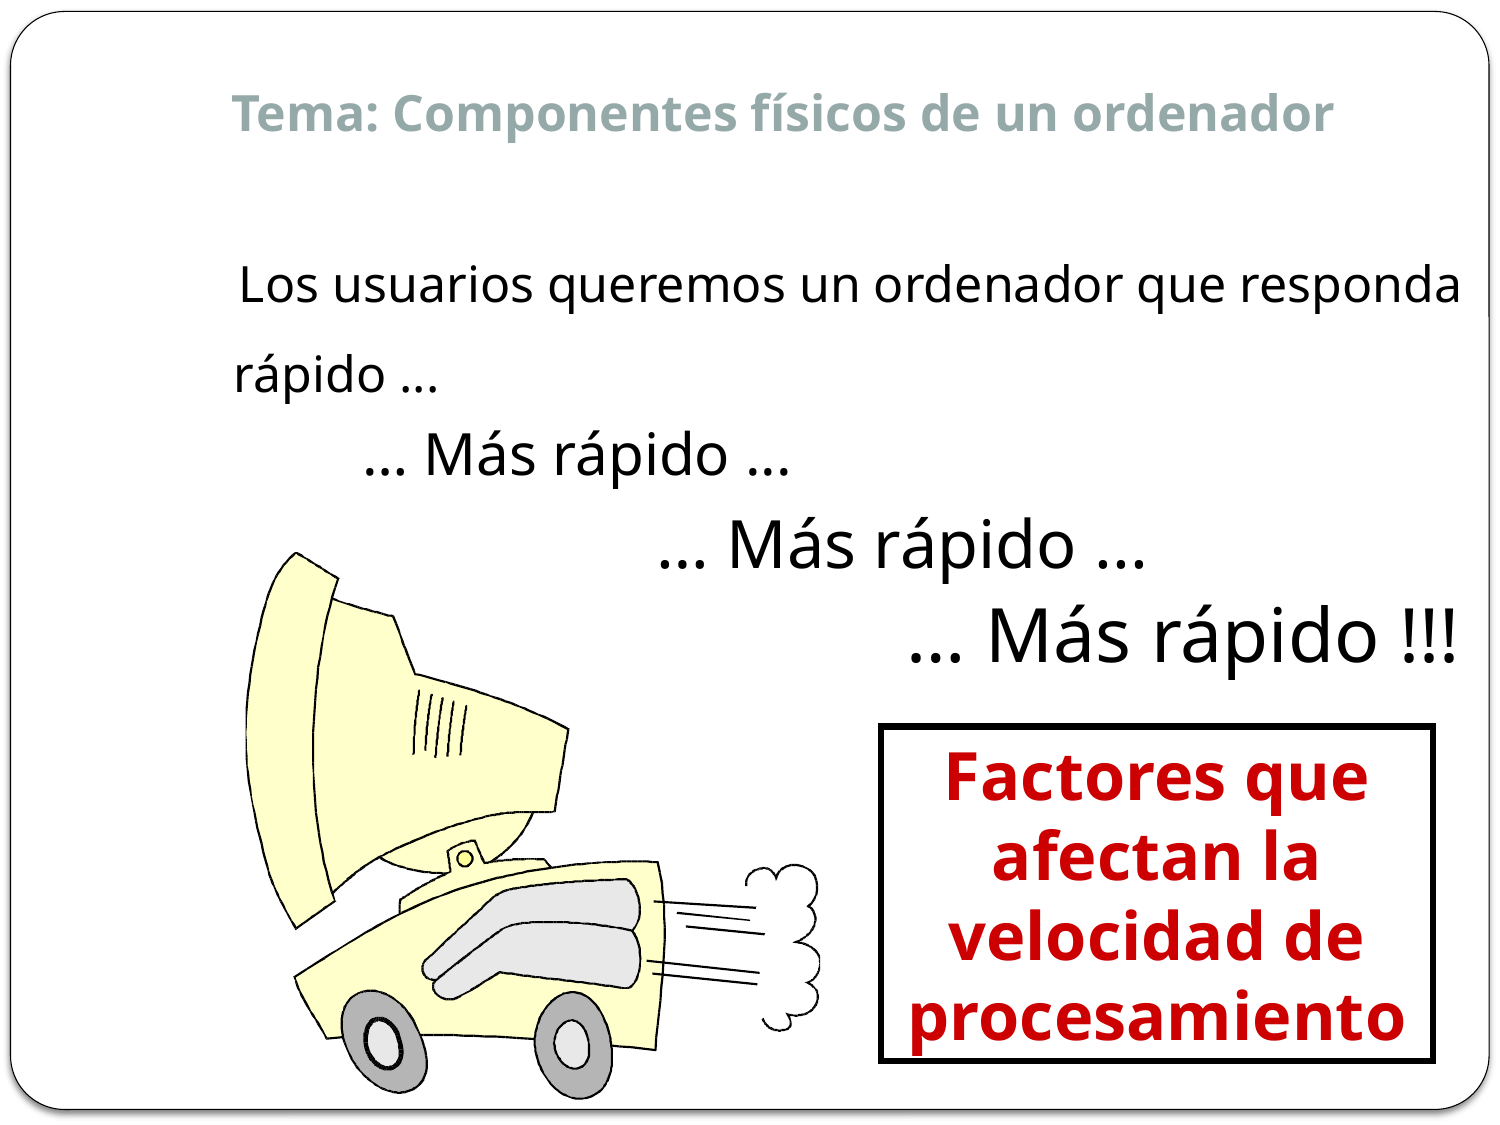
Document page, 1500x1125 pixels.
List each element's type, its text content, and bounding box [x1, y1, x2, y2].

text_box … Más rápido !!! [892, 580, 1475, 685]
text_box rápido ... [219, 335, 455, 411]
text_box … Más rápido ... [641, 494, 1164, 589]
text_box Los usuarios queremos un ordenador que responda [202, 245, 1500, 320]
text_box Tema: Componentes físicos de un ordenador [216, 74, 1351, 149]
picture [245, 552, 821, 1100]
text_box Factores que afectan la velocidad de procesamiento [880, 726, 1434, 1062]
text_box … Más rápido ... [347, 410, 807, 495]
